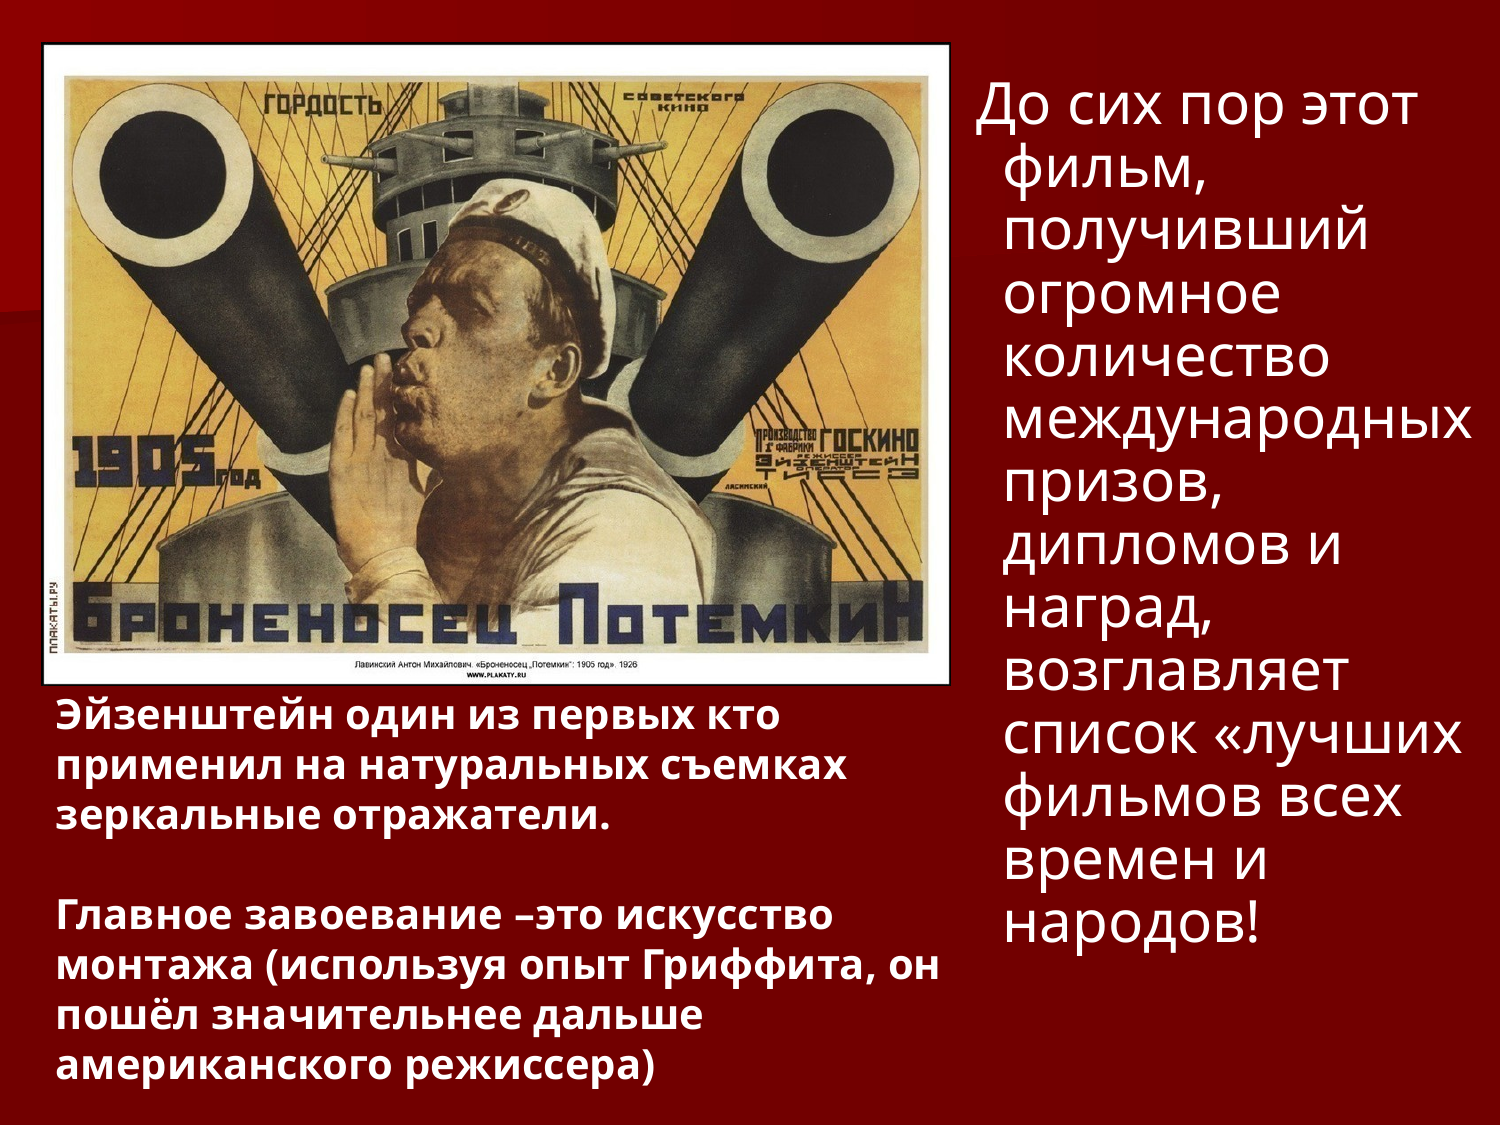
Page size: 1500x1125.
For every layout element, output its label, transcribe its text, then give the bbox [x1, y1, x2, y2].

text_box Эйзенштейн один из первых кто применил на натуральных съемках зеркальные отражатели. Главное завоевание –это искусство монтажа (используя опыт Гриффита, он пошёл значительнее дальше американского режиссера) [41, 680, 963, 1096]
picture [40, 42, 951, 687]
list До сих пор этот фильм, получивший огромное количество международных призов, дипломов и наград, возглавляет список «лучших фильмов всех времен и народов! [957, 66, 1500, 1012]
